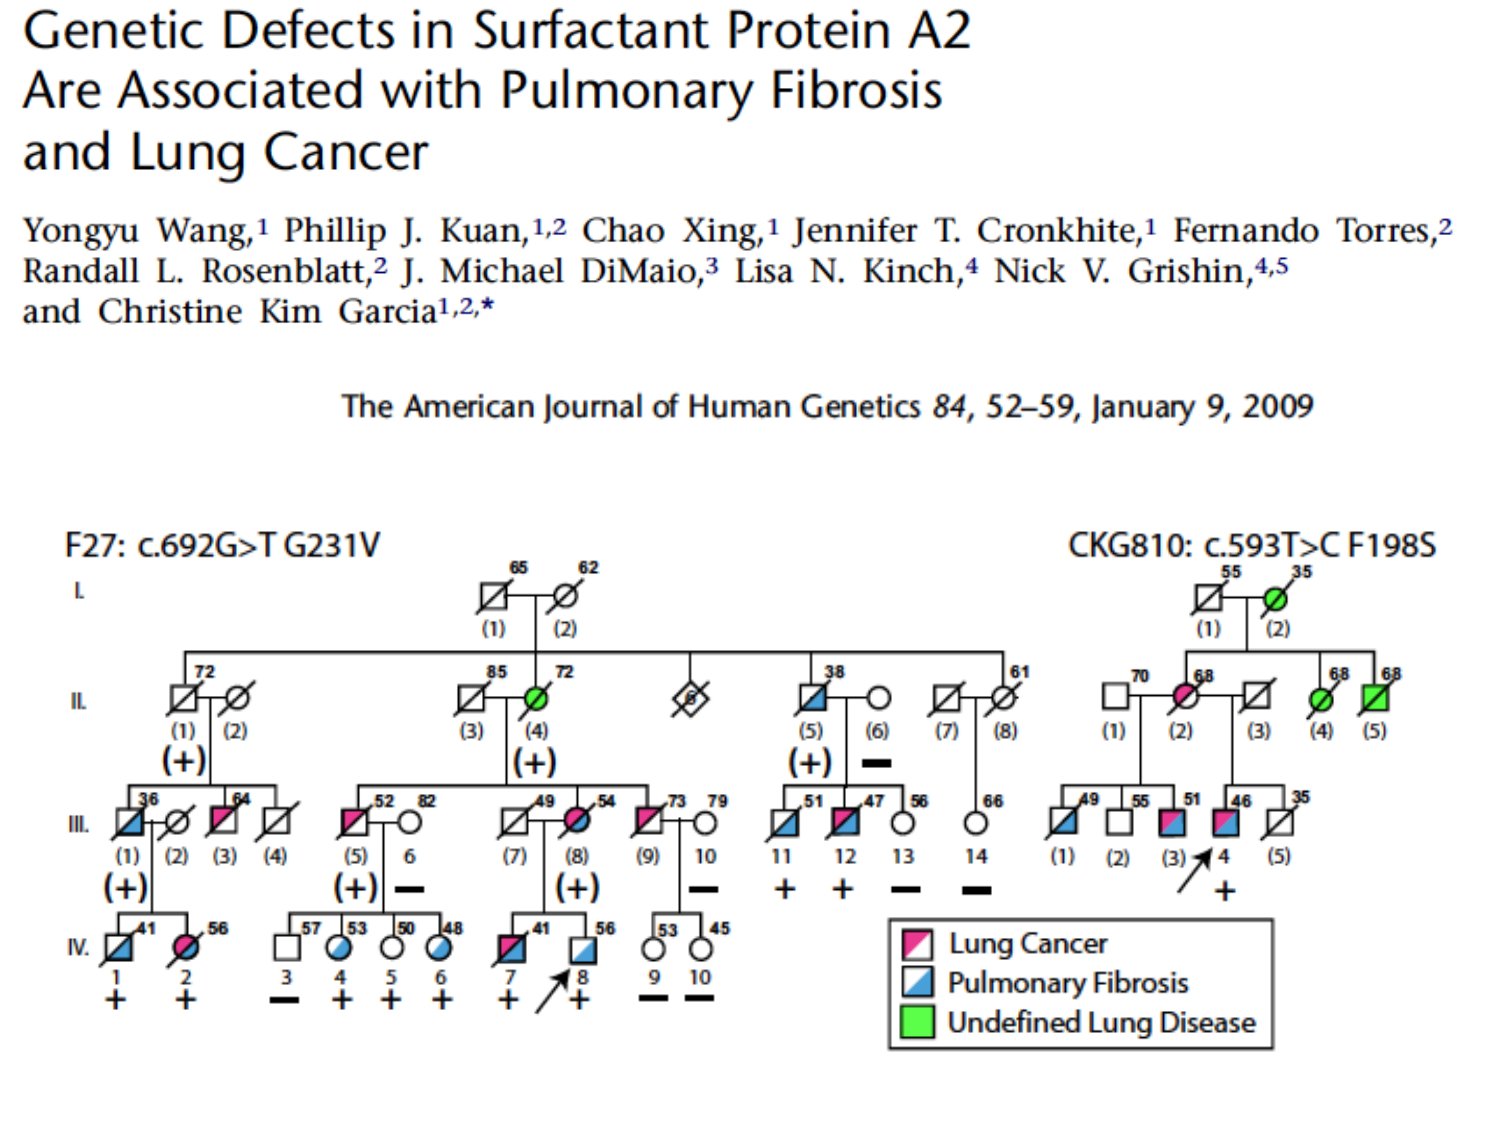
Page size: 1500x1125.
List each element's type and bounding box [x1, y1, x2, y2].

picture [337, 382, 1326, 446]
picture [43, 501, 1455, 1083]
picture [0, 0, 1500, 353]
